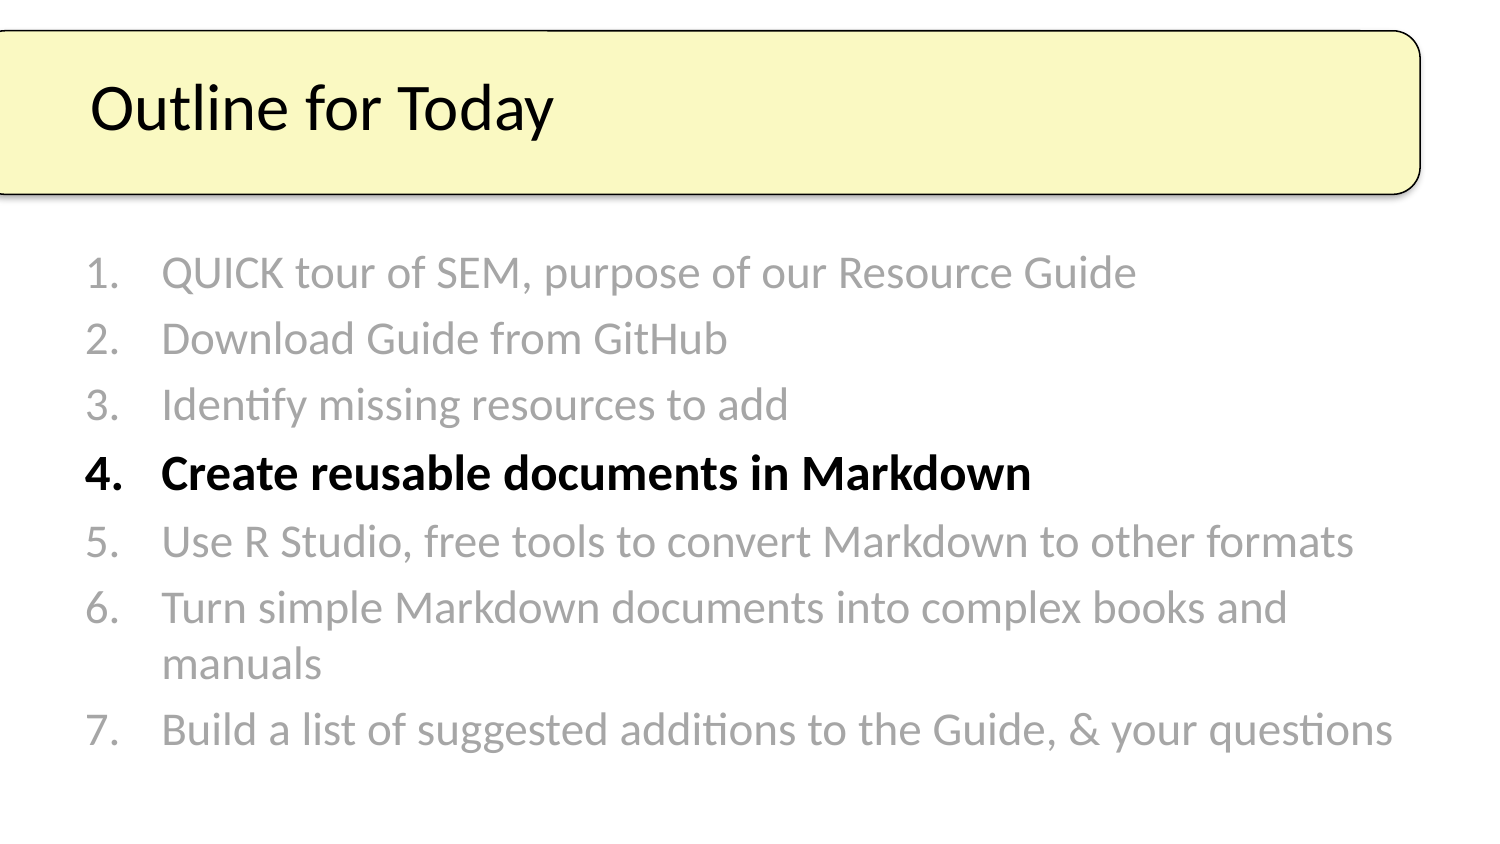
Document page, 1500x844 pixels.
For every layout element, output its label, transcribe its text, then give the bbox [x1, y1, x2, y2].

title Outline for Today [75, 33, 1421, 174]
list QUICK tour of SEM, purpose of our Resource Guide Download Guide from GitHub Identify missing resources to add Create reusable documents in Markdown Use R Studio, free tools to convert Markdown to other formats Turn simple Markdown documents into complex books and manuals Build a list of suggested additions to the Guide, & your questions [70, 234, 1421, 811]
